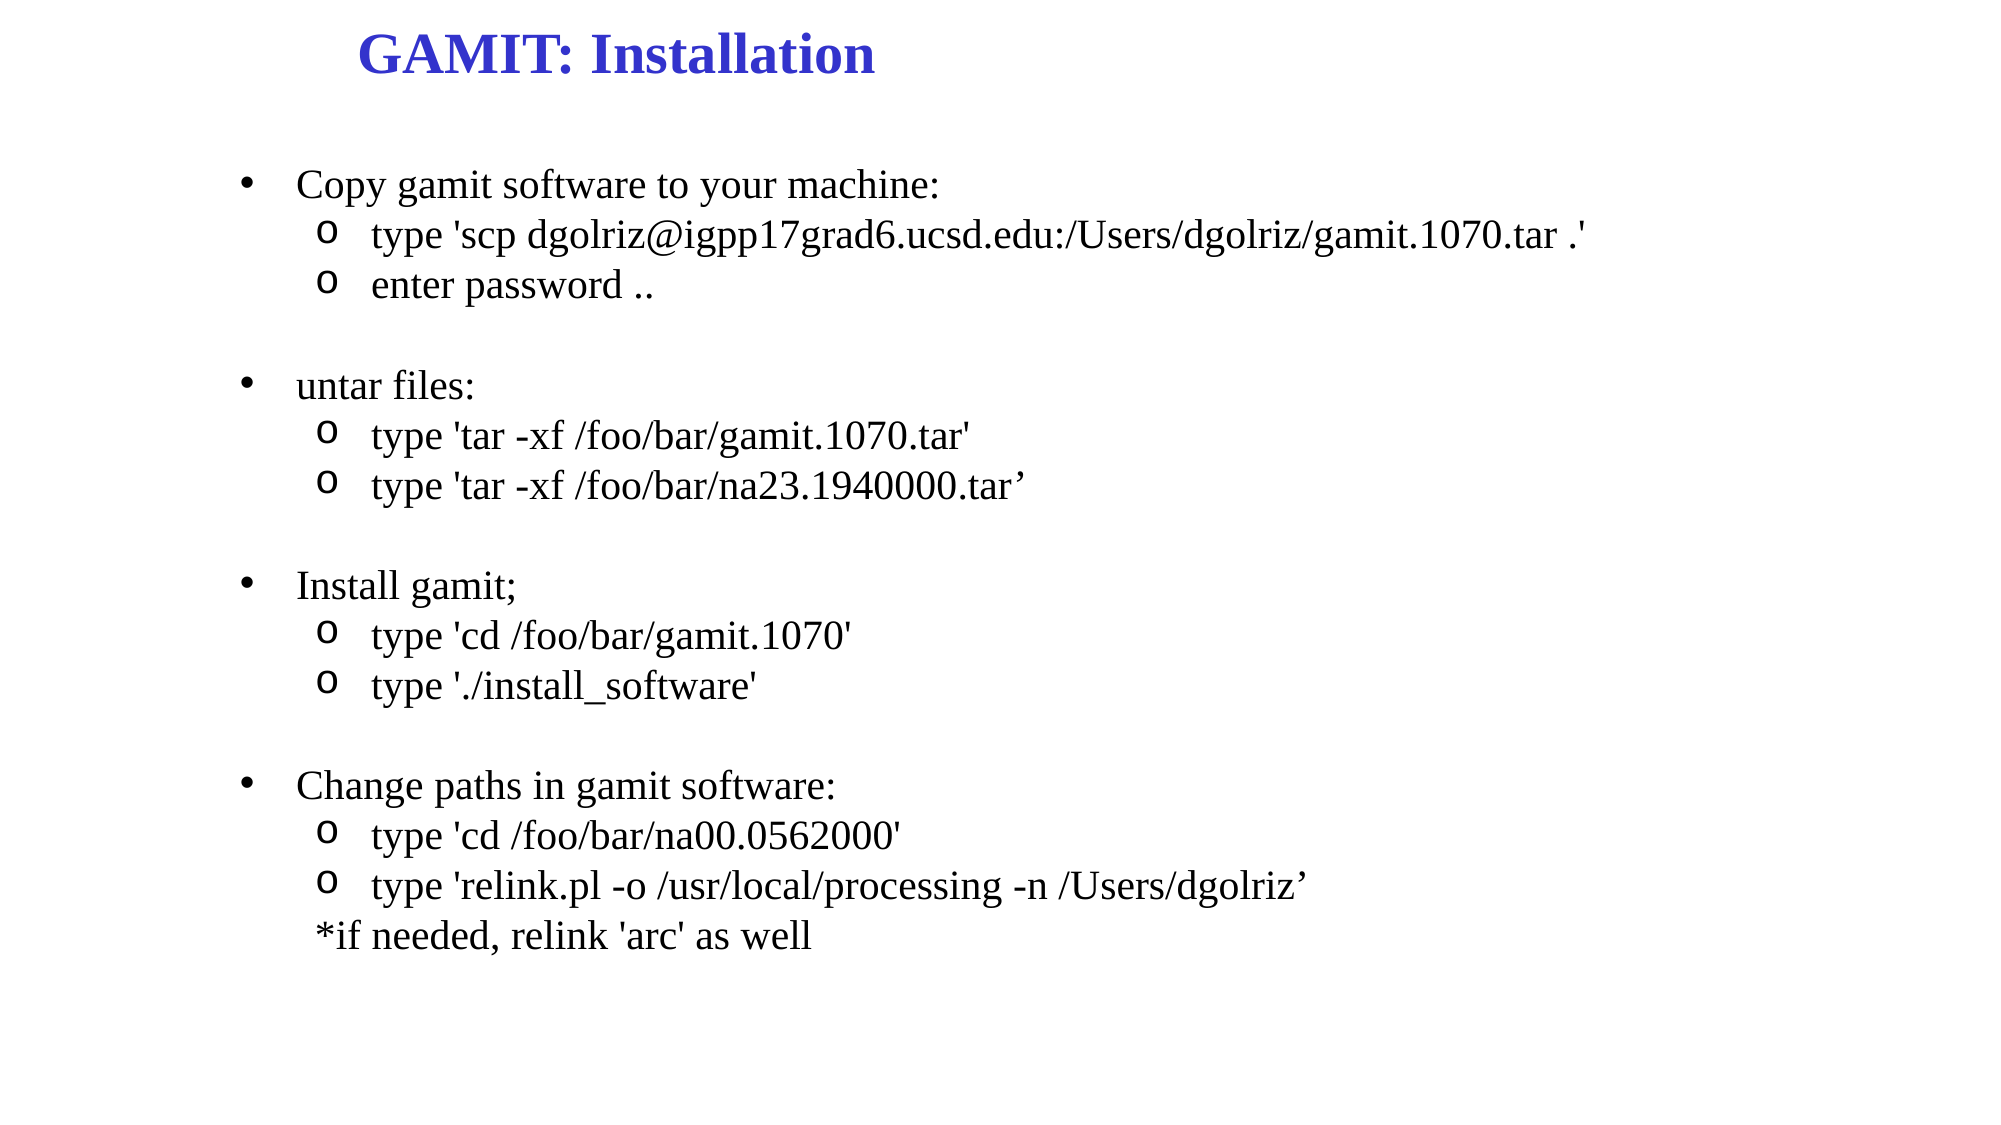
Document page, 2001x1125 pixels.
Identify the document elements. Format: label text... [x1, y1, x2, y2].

text_box Copy gamit software to your machine: type 'scp dgolriz@igpp17grad6.ucsd.edu:/Users/dgolriz/gamit.1070.tar .' enter password .. untar files: type 'tar -xf /foo/bar/gamit.1070.tar' type 'tar -xf /foo/bar/na23.1940000.tar’ Install gamit; type 'cd /foo/bar/gamit.1070' type './install_software' Change paths in gamit software: type 'cd /foo/bar/na00.0562000' type 'relink.pl -o /usr/local/processing -n /Users/dgolriz’ *if needed, relink 'arc' as well [224, 149, 1813, 965]
text_box GAMIT: Installation [174, 8, 1059, 93]
